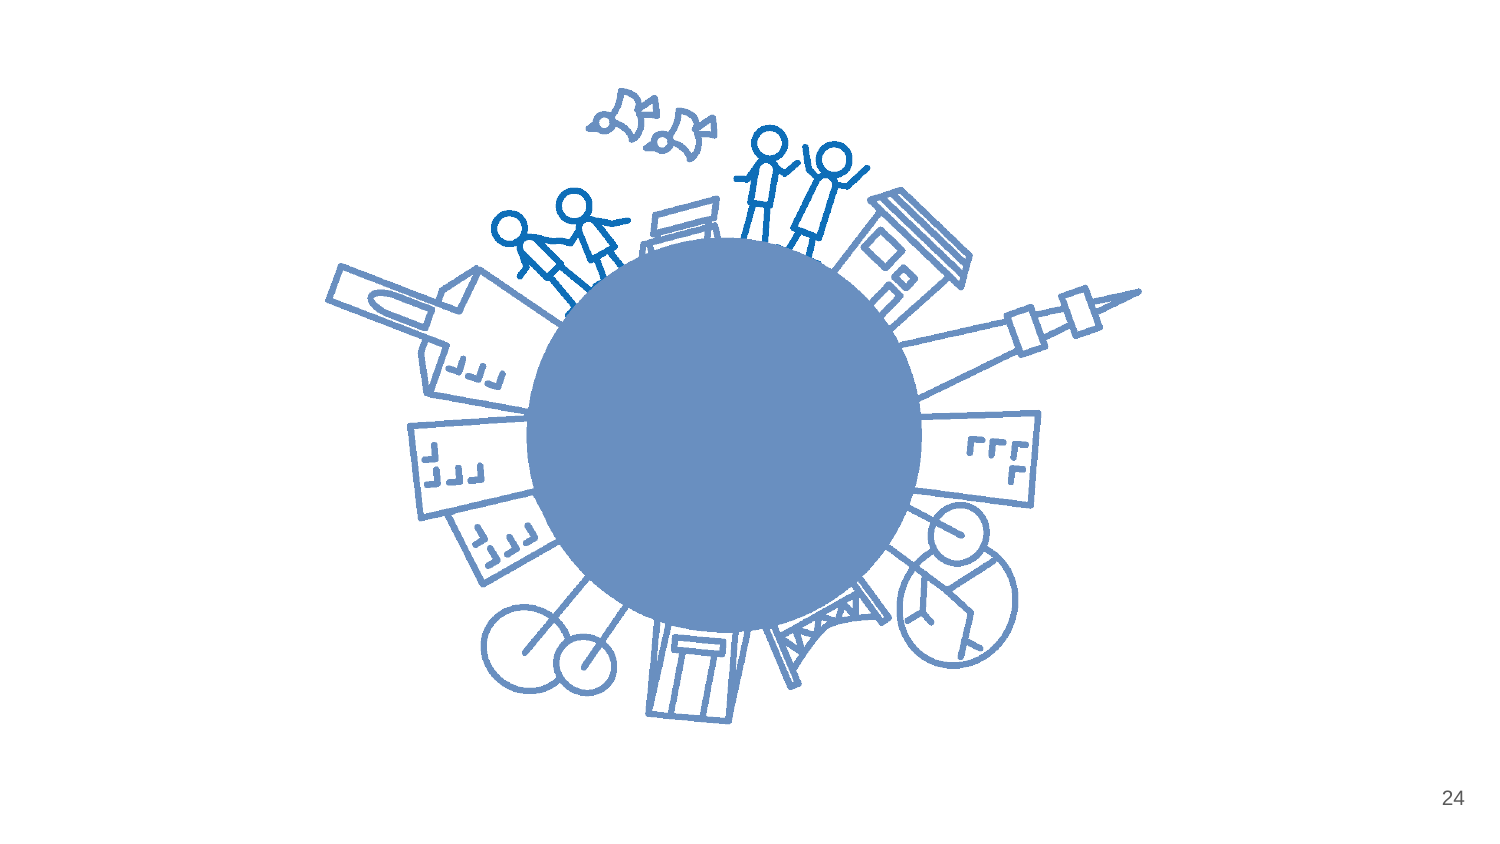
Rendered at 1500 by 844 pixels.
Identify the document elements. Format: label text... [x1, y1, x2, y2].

picture [325, 87, 1142, 726]
slide_number ‹#› [1389, 764, 1480, 830]
